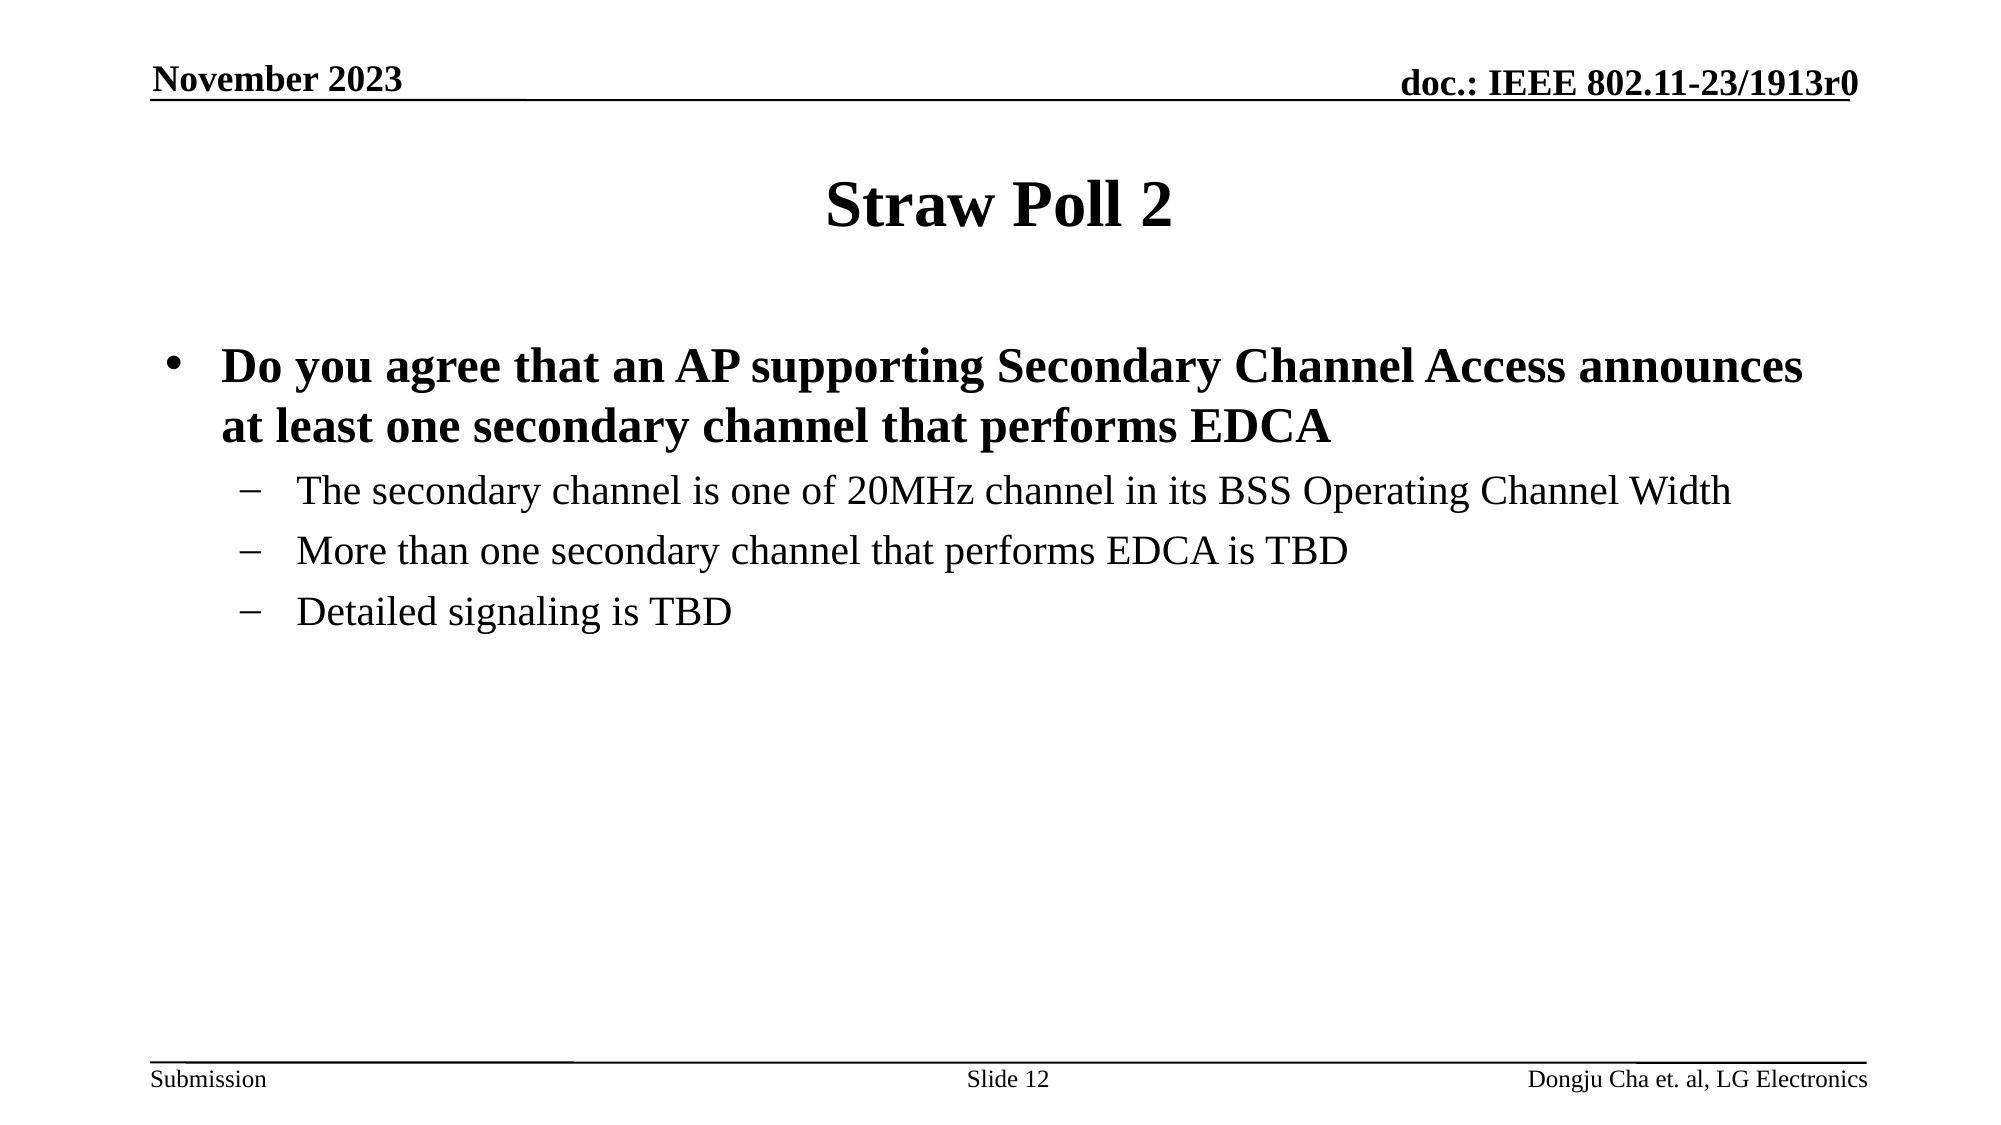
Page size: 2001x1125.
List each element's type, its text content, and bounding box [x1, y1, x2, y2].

footer Dongju Cha et. al, LG Electronics [1171, 1061, 1869, 1093]
slide_number Slide 12 [950, 1061, 1067, 1123]
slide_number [152, 54, 563, 100]
title Straw Poll 2 [149, 112, 1850, 288]
list Do you agree that an AP supporting Secondary Channel Access announces at least one secondary channel that performs EDCA The secondary channel is one of 20MHz channel in its BSS Operating Channel Width More than one secondary channel that performs EDCA is TBD Detailed signaling is TBD [149, 324, 1850, 1000]
